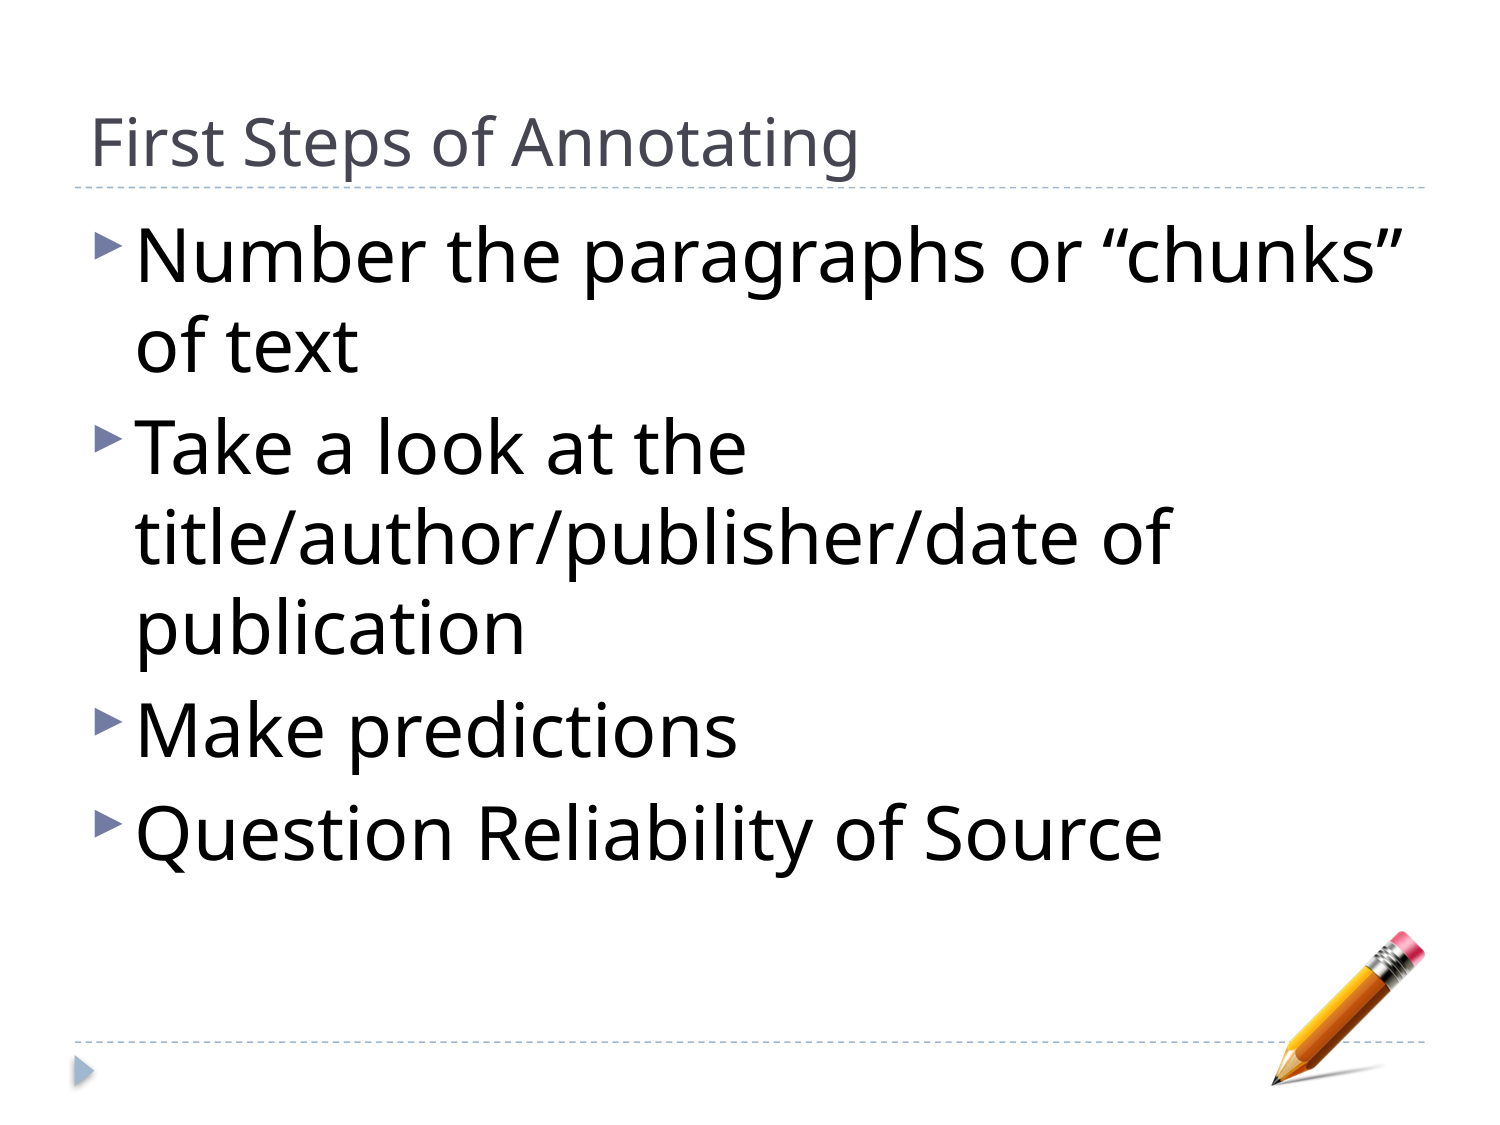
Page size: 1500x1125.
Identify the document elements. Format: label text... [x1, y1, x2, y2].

list Number the paragraphs or “chunks” of text Take a look at the title/author/publisher/date of publication Make predictions Question Reliability of Source [75, 200, 1425, 1010]
picture [1261, 928, 1426, 1092]
title First Steps of Annotating [75, 24, 1425, 188]
